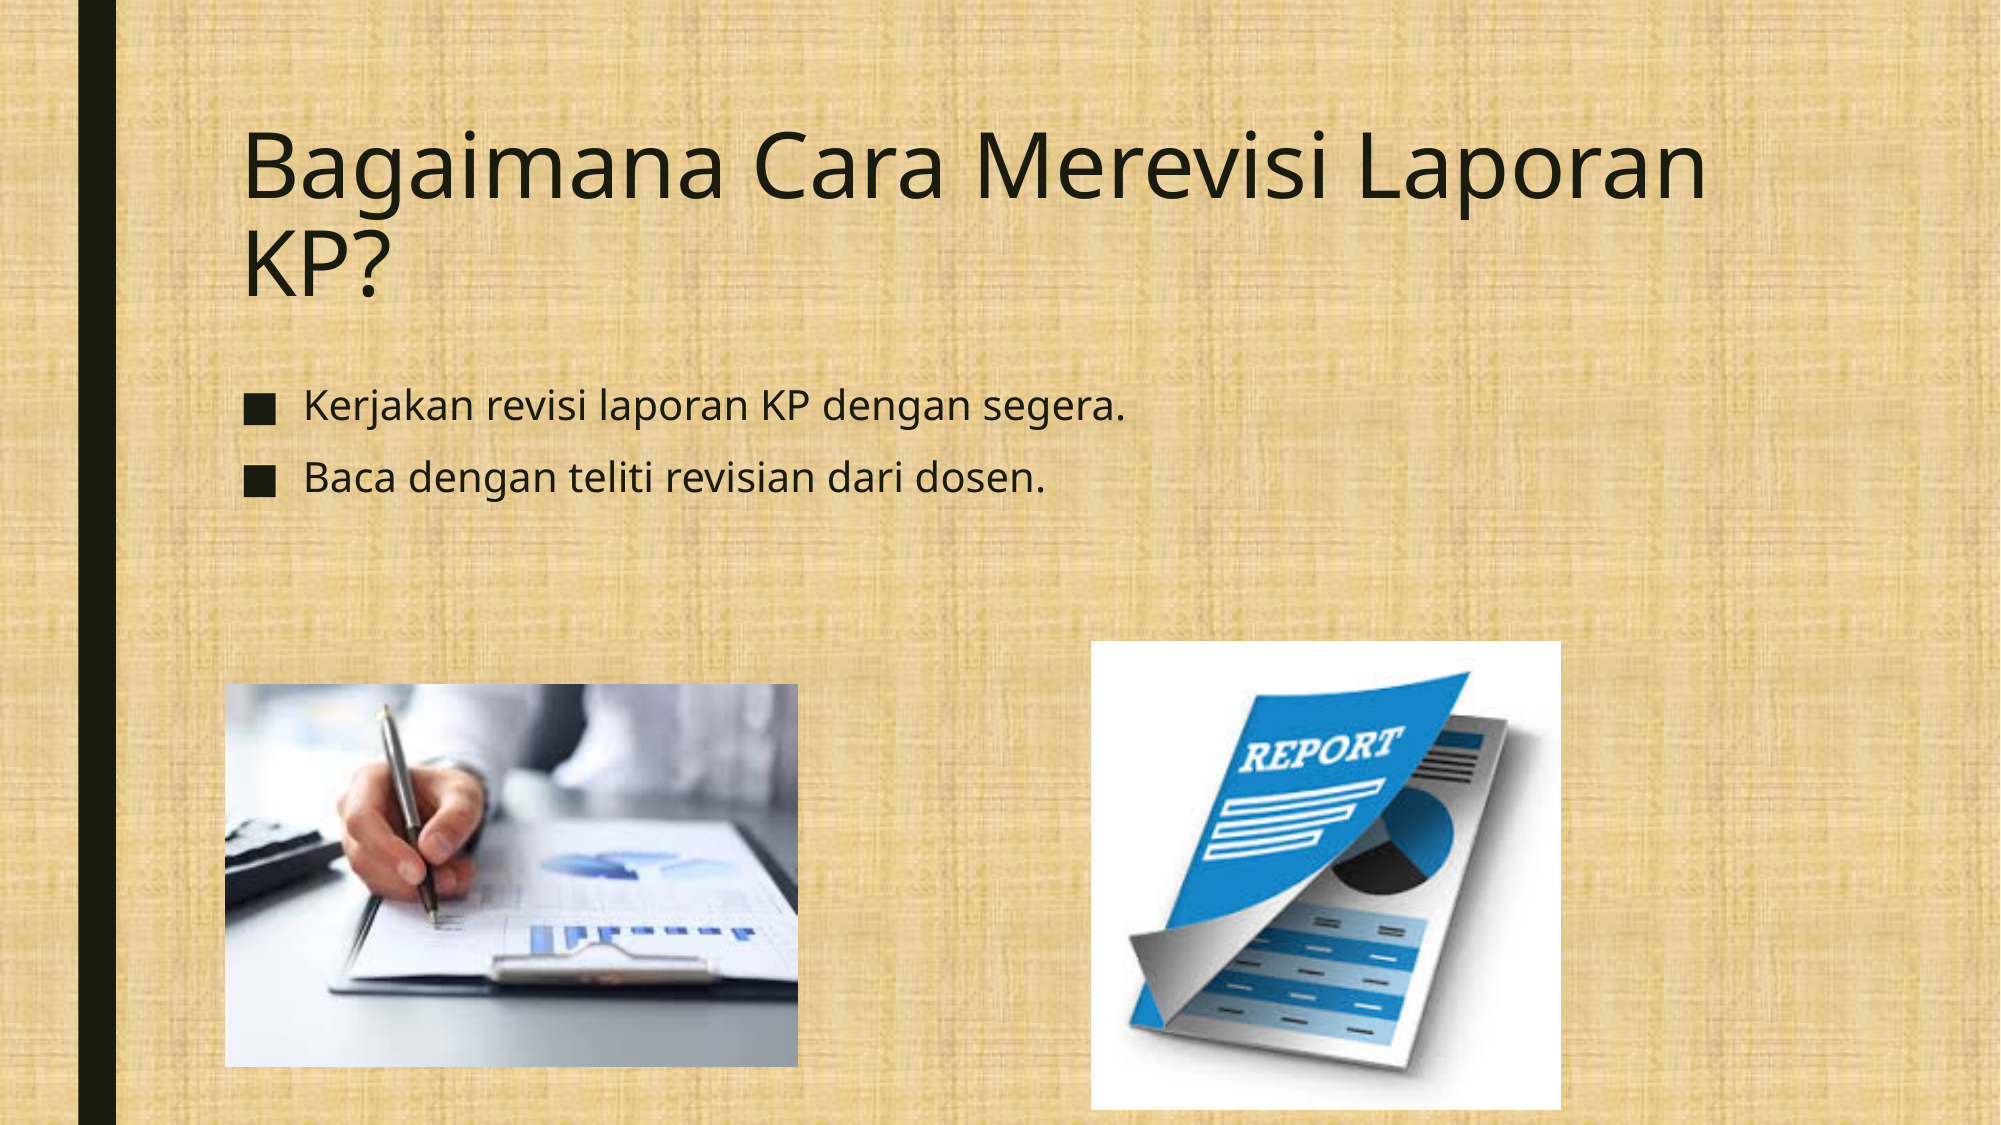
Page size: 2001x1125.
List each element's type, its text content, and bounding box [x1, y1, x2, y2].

picture [116, 0, 2001, 1125]
title Bagaimana Cara Merevisi Laporan KP? [225, 112, 1800, 357]
picture [0, 0, 78, 1125]
list Kerjakan revisi laporan KP dengan segera. Baca dengan teliti revisian dari dosen. [225, 375, 1800, 963]
